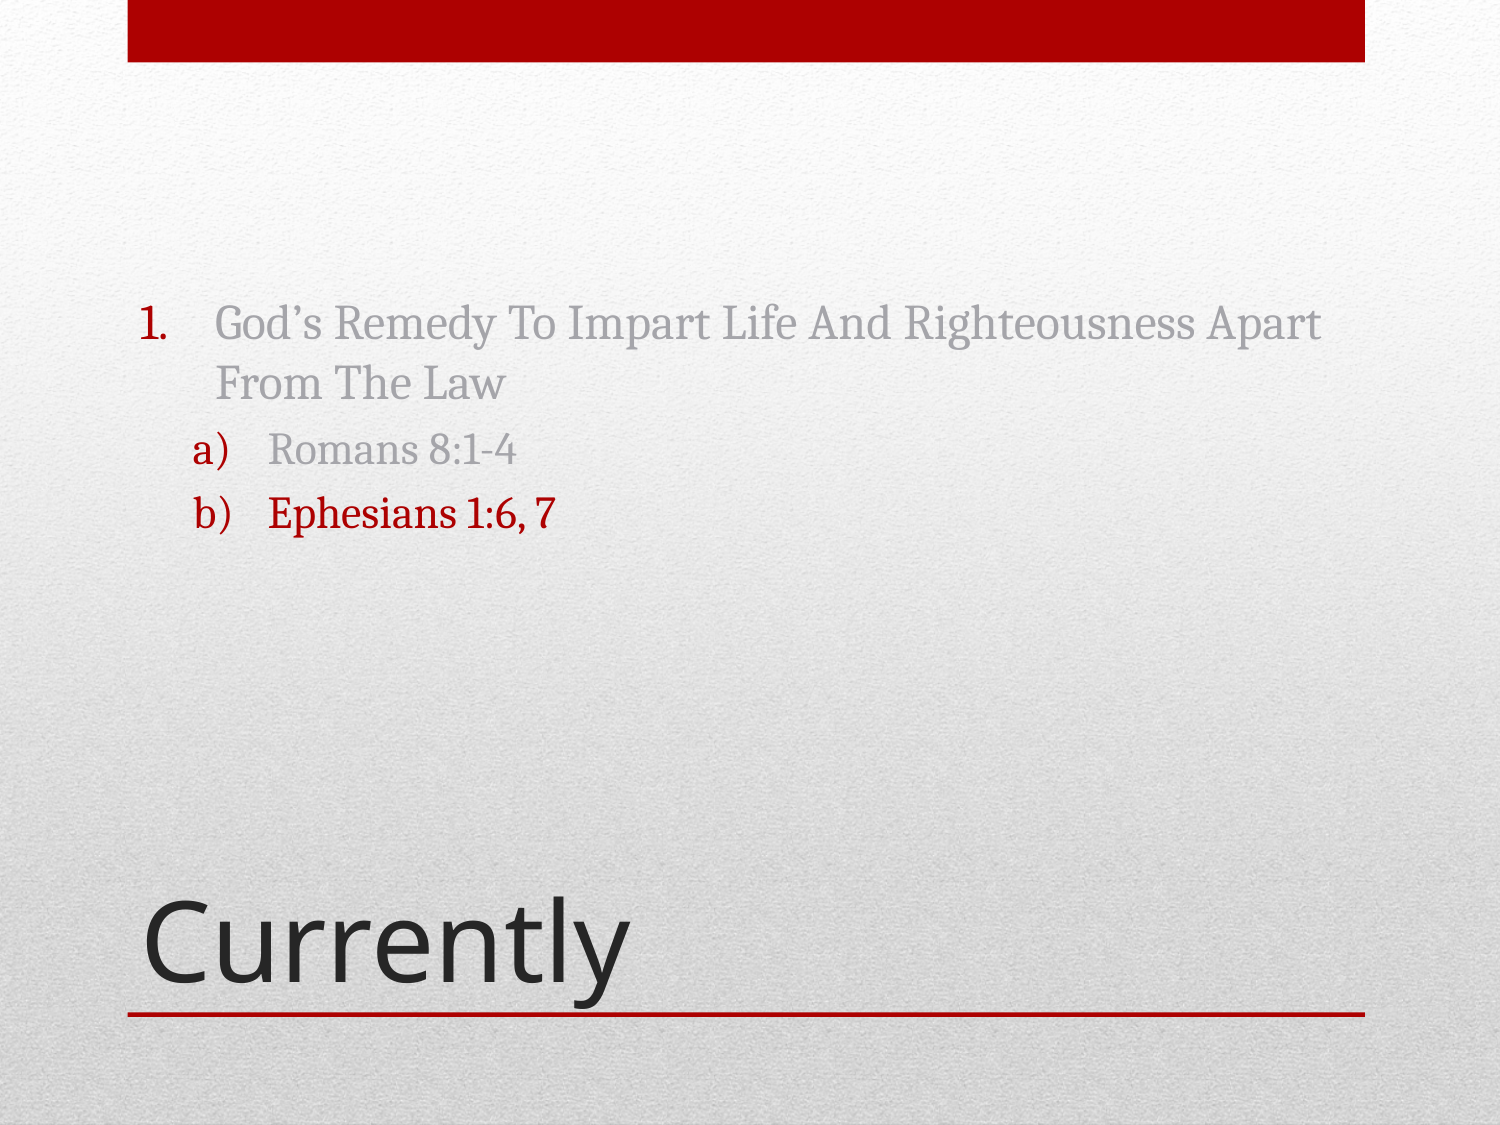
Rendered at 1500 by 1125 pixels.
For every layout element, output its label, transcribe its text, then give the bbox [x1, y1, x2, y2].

title Currently [125, 850, 1238, 1013]
list God’s Remedy To Impart Life And Righteousness Apart From The Law Romans 8:1-4 Ephesians 1:6, 7 [125, 62, 1363, 850]
